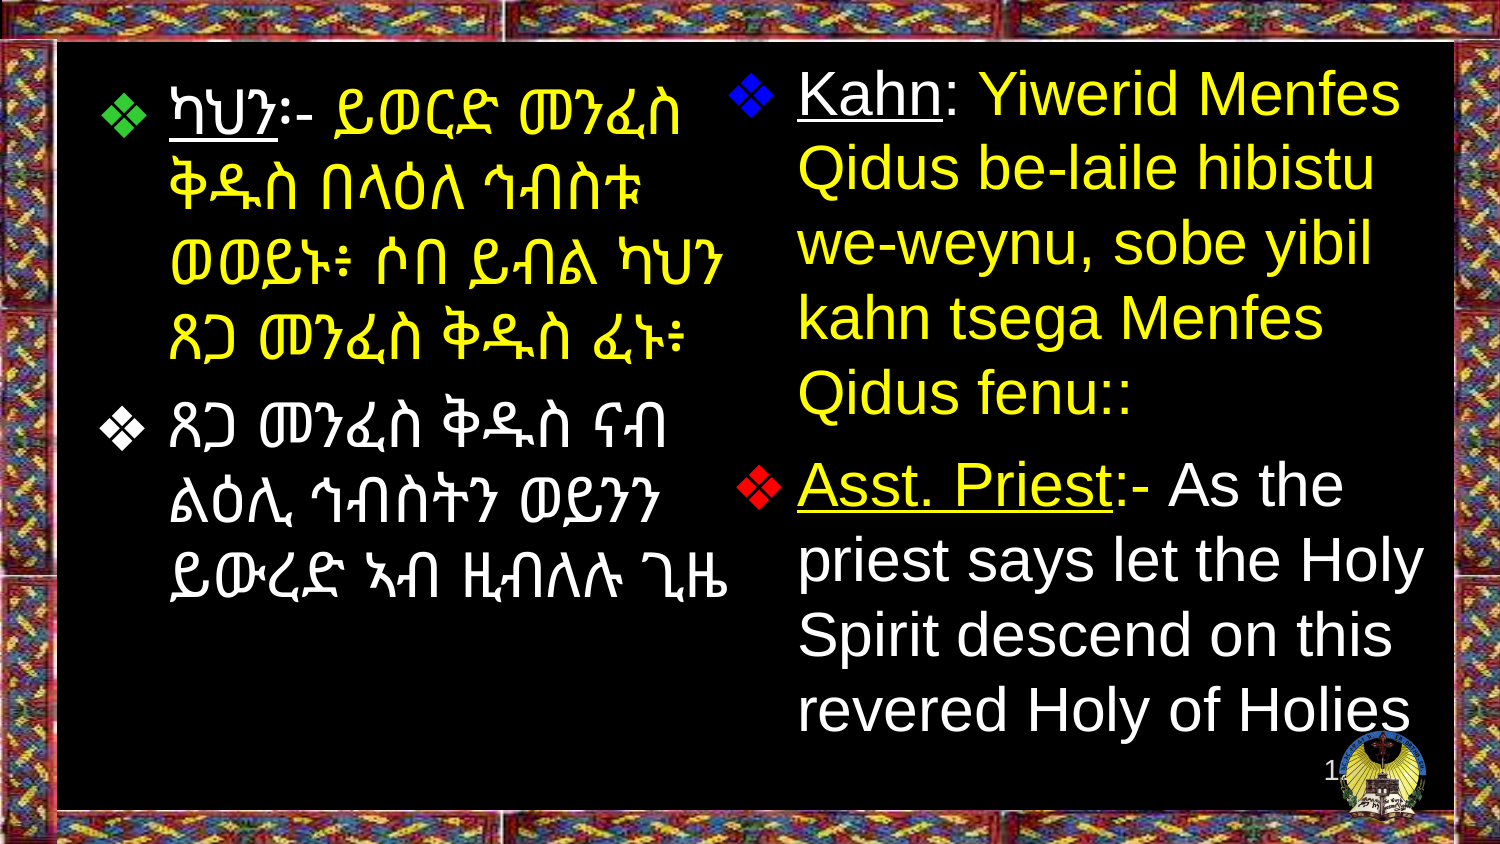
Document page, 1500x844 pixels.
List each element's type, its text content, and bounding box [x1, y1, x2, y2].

text_box Kahn: Yiwerid Menfes Qidus be-laile hibistu we-weynu, sobe yibil kahn tsega Menfes Qidus fenu:: Asst. Priest:- As the priest says let the Holy Spirit descend on this revered Holy of Holies [706, 37, 1452, 808]
list ካህን፡- ይወርድ መንፈስ ቅዱስ በላዕለ ኅብስቱ ወወይኑ፥ ሶበ ይብል ካህን ጸጋ መንፈስ ቅዱስ ፈኑ፥ ጸጋ መንፈስ ቅዱስ ናብ ልዕሊ ኅብስትን ወይንን ይውረድ ኣብ ዚብለሉ ጊዜ [77, 64, 756, 826]
picture [0, 0, 1500, 844]
